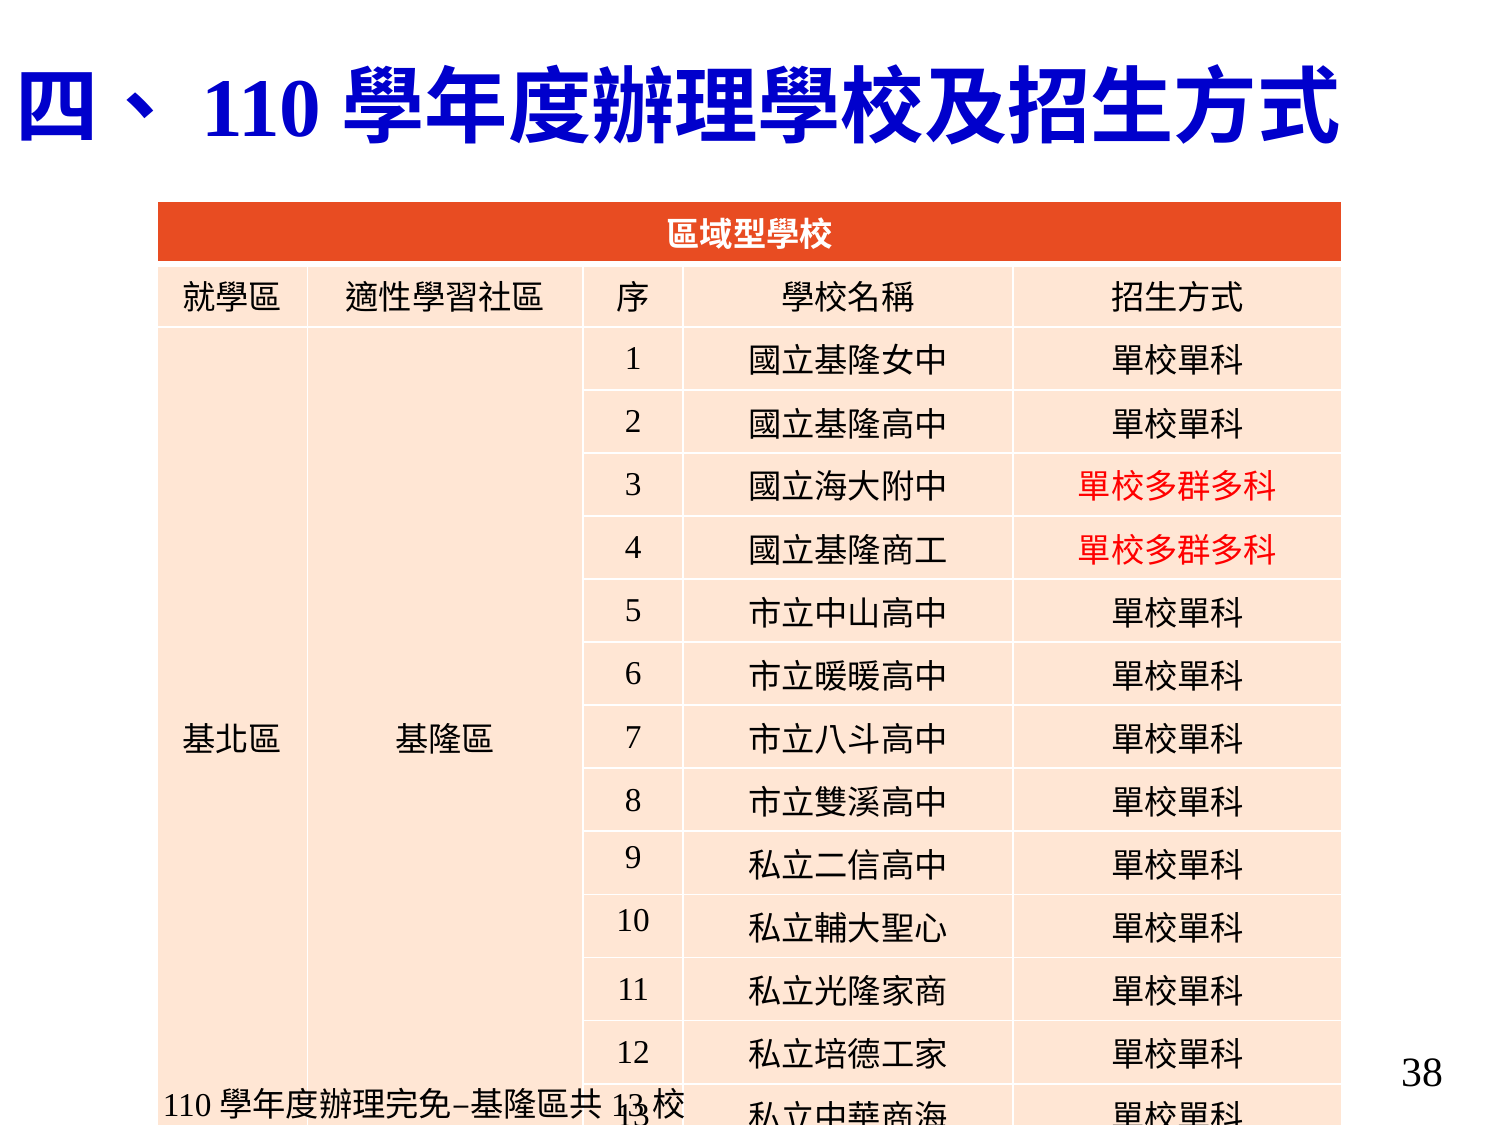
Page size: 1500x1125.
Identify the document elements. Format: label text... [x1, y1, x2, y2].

table_cell 市立雙溪高中 [684, 769, 1012, 830]
table_cell 2 [584, 391, 682, 452]
table_cell 市立暖暖高中 [684, 643, 1012, 704]
table_cell 單校多群多科 [1014, 517, 1341, 578]
table_cell 單校多群多科 [1014, 454, 1341, 515]
table_cell 單校單科 [1014, 769, 1341, 830]
table_cell 單校單科 [1014, 391, 1341, 452]
table_cell 適性學習社區 [308, 267, 582, 326]
table_cell 招生方式 [1014, 267, 1341, 326]
table_cell 單校單科 [1014, 895, 1341, 957]
table_cell 私立光隆家商 [684, 958, 1012, 1020]
table_cell 3 [584, 454, 682, 515]
table_cell 單校單科 [1014, 832, 1341, 894]
table_cell 私立輔大聖心 [684, 895, 1012, 957]
table_cell 單校單科 [1014, 643, 1341, 704]
text_box 110學年度辦理完免–基隆區共13校 [148, 1075, 701, 1125]
table_cell 12 [584, 1021, 682, 1075]
table_cell 市立中山高中 [684, 580, 1012, 641]
table_cell 基隆區 [308, 328, 582, 1075]
table_cell 單校單科 [1014, 1085, 1341, 1125]
table_cell 11 [584, 958, 682, 1020]
table_cell 就學區 [158, 267, 307, 326]
table_cell 單校單科 [1014, 958, 1341, 1020]
table_cell 4 [584, 517, 682, 578]
table_cell 8 [584, 769, 682, 830]
table_cell 1 [584, 328, 682, 389]
table_cell 單校單科 [1014, 706, 1341, 767]
table_cell 10 [584, 895, 682, 957]
table_cell 5 [584, 580, 682, 641]
table_cell 6 [584, 643, 682, 704]
table_cell 單校單科 [1014, 328, 1341, 389]
table_cell 國立基隆商工 [684, 517, 1012, 578]
table_cell 基北區 [158, 328, 307, 1075]
table_cell 私立中華商海 [701, 1085, 1012, 1125]
table_cell 學校名稱 [684, 267, 1012, 326]
table_cell 國立基隆女中 [684, 328, 1012, 389]
table_header 區域型學校 [158, 202, 1341, 261]
table_cell 9 [584, 832, 682, 894]
slide_number 38 [1343, 1039, 1458, 1100]
table_cell 國立基隆高中 [684, 391, 1012, 452]
table_cell 單校單科 [1014, 1021, 1341, 1083]
table_cell 市立八斗高中 [684, 706, 1012, 767]
table_cell 單校單科 [1014, 580, 1341, 641]
table_cell 國立海大附中 [684, 454, 1012, 515]
table_cell 私立培德工家 [684, 1021, 1012, 1083]
table_cell 7 [584, 706, 682, 767]
table_cell 私立二信高中 [684, 832, 1012, 894]
table_cell 序 [584, 267, 682, 326]
title 四、110學年度辦理學校及招生方式 [0, 0, 1500, 219]
